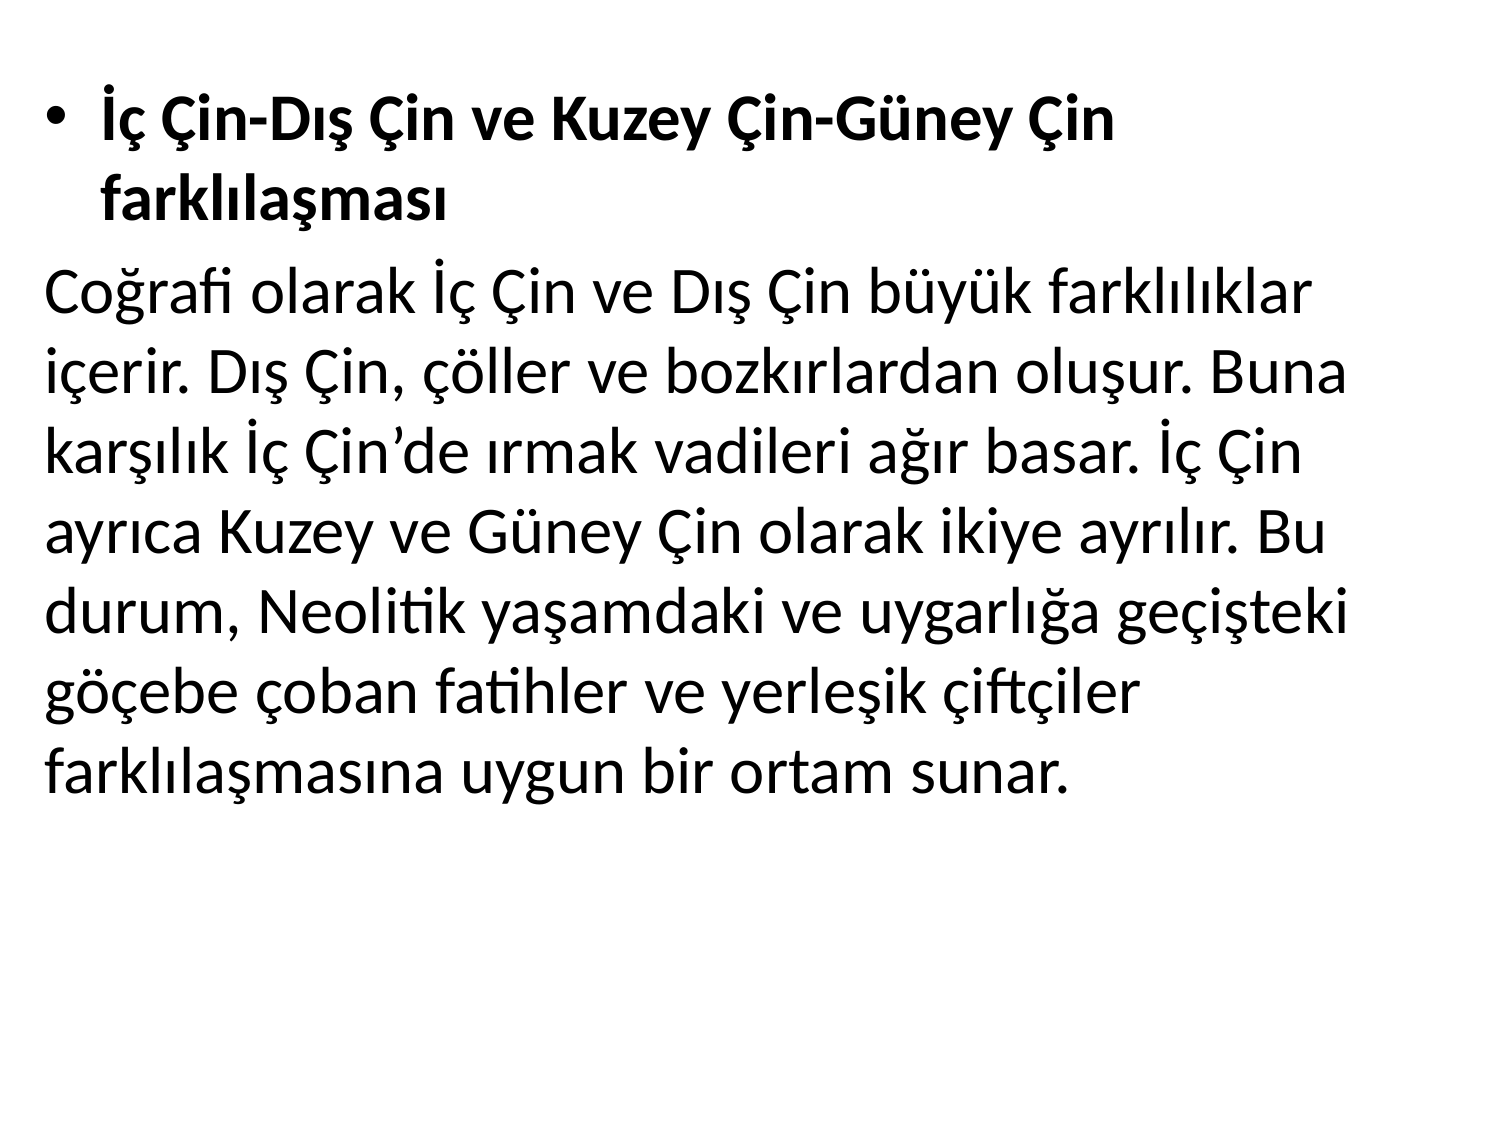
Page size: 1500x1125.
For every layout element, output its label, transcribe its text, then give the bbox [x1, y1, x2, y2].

list İç Çin-Dış Çin ve Kuzey Çin-Güney Çin farklılaşması Coğrafi olarak İç Çin ve Dış Çin büyük farklılıklar içerir. Dış Çin, çöller ve bozkırlardan oluşur. Buna karşılık İç Çin’de ırmak vadileri ağır basar. İç Çin ayrıca Kuzey ve Güney Çin olarak ikiye ayrılır. Bu durum, Neolitik yaşamdaki ve uygarlığa geçişteki göçebe çoban fatihler ve yerleşik çiftçiler farklılaşmasına uygun bir ortam sunar. [29, 66, 1425, 1106]
